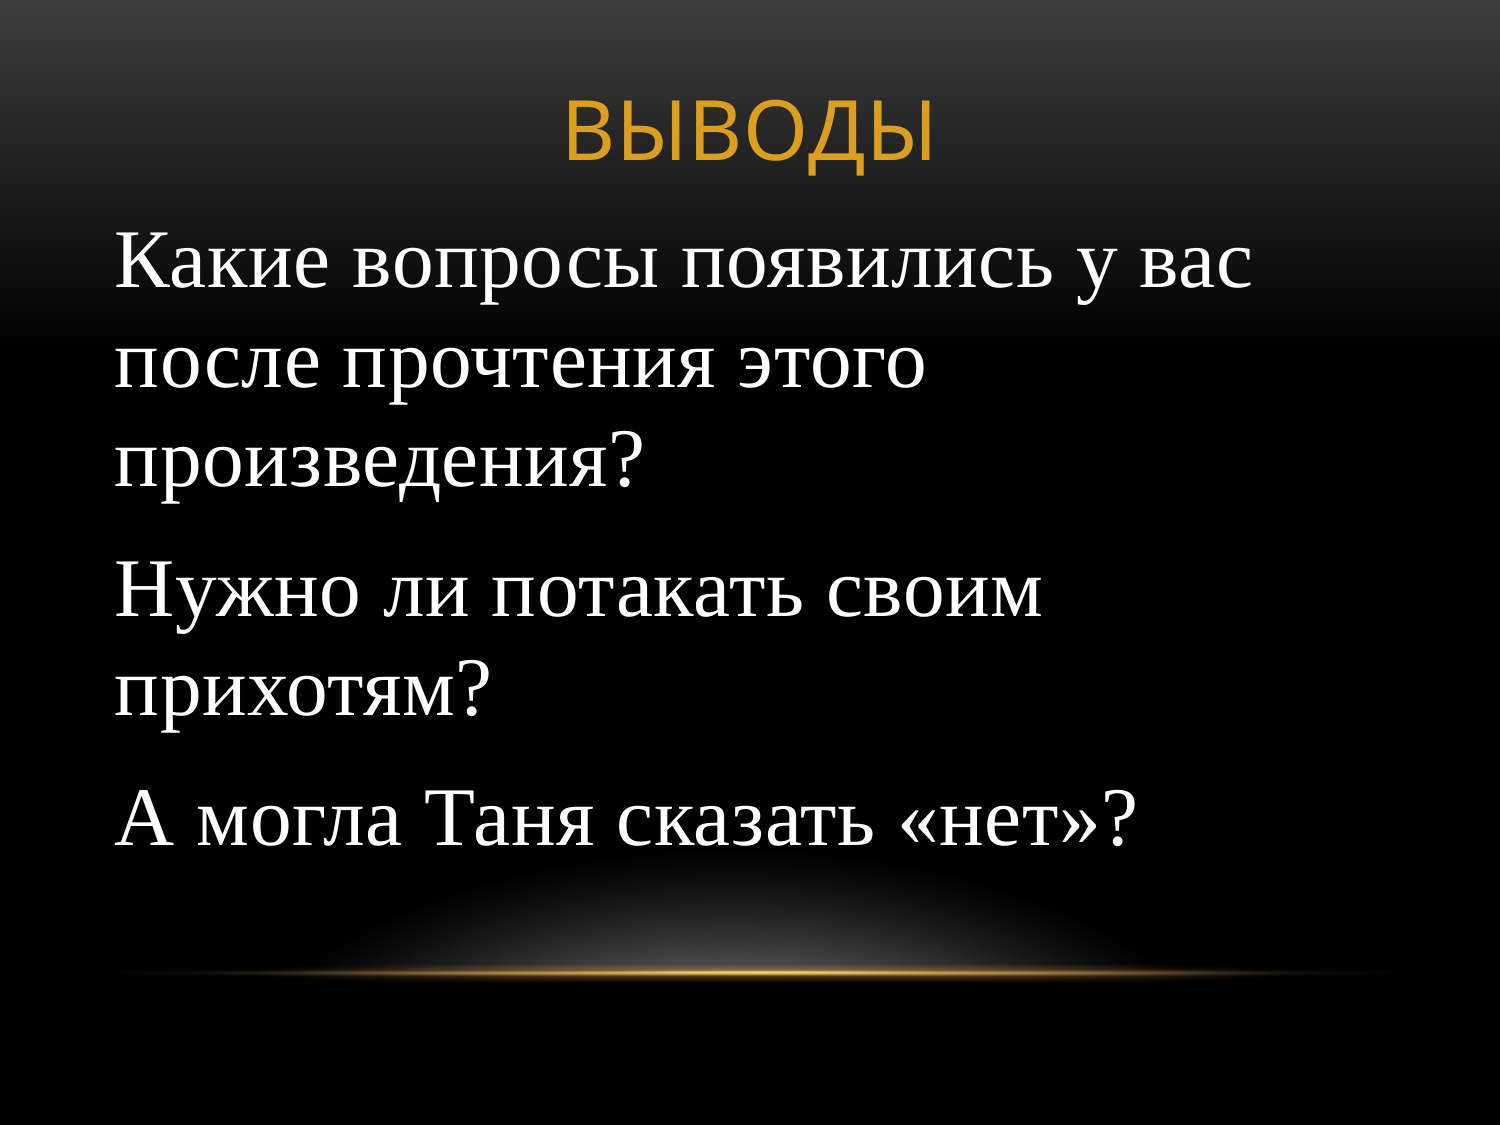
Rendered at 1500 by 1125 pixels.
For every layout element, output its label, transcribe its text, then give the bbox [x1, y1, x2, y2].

list Какие вопросы появились у вас после прочтения этого произведения? Нужно ли потакать своим прихотям? А могла Таня сказать «нет»? [99, 196, 1400, 938]
picture [0, 0, 1500, 1125]
title Выводы [99, 45, 1400, 185]
